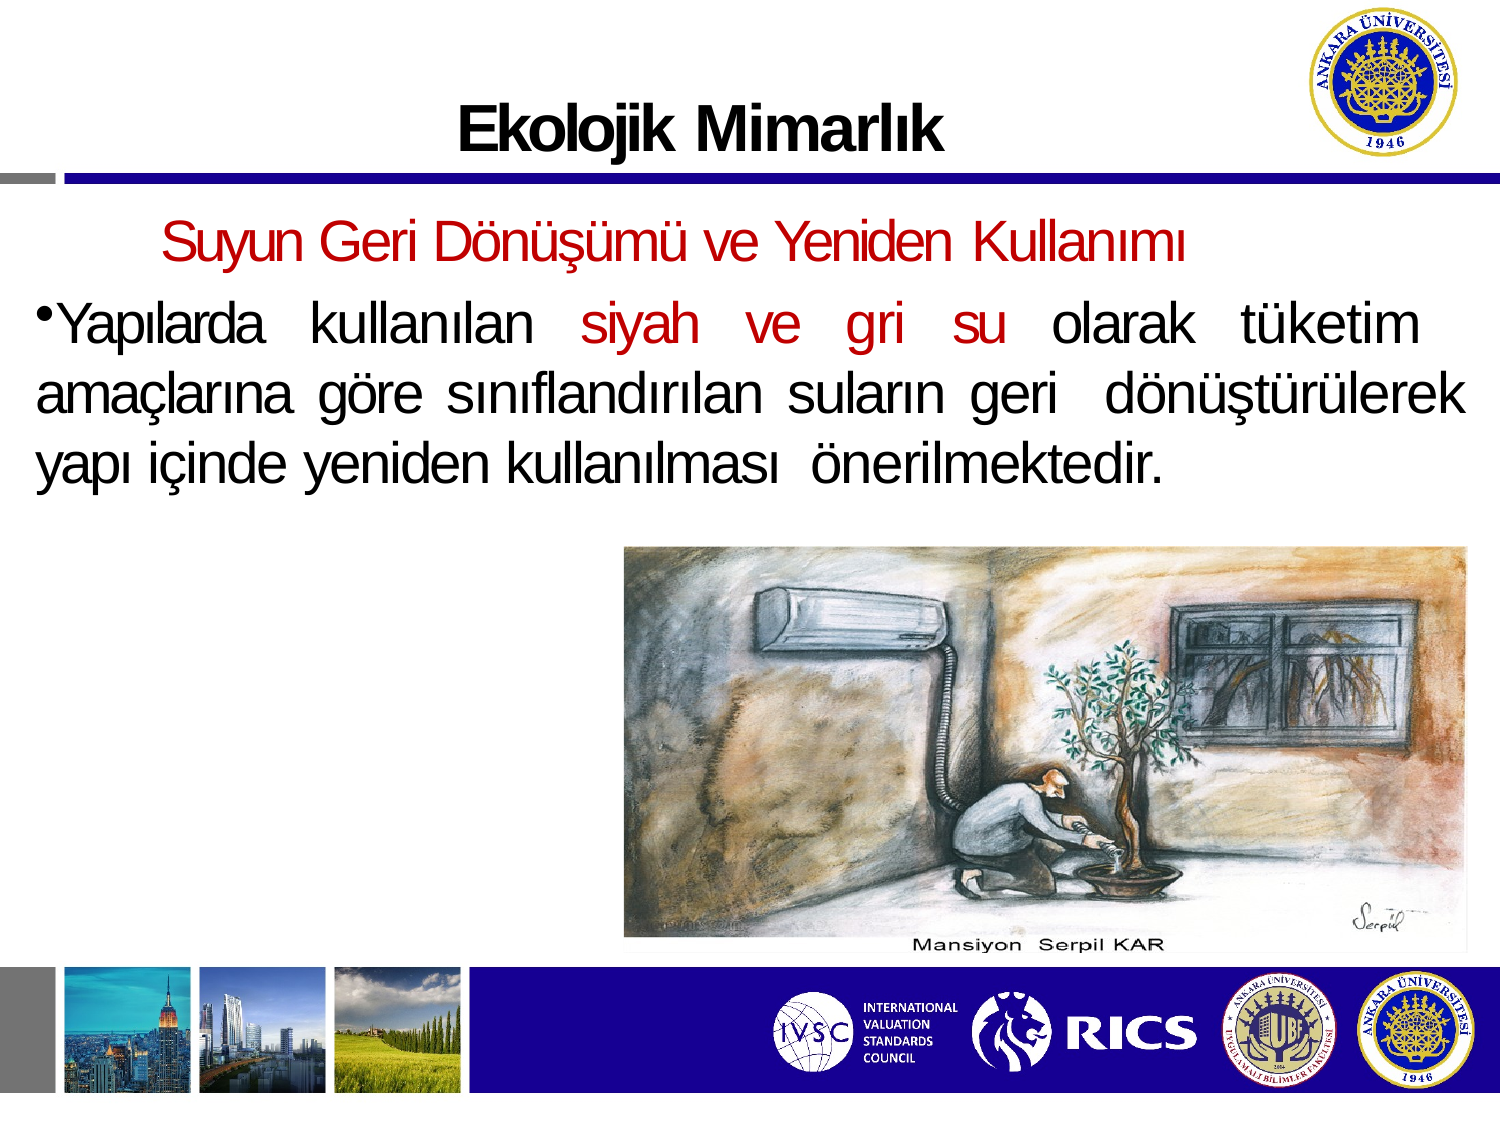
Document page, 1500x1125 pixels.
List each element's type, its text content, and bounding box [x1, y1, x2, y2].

text_box [623, 546, 1468, 953]
text_box Ekolojik Mimarlık Suyun Geri Dönüşümü ve Yeniden Kullanımı Yapılarda kullanılan siyah ve gri su olarak tüketim amaçlarına göre sınıflandırılan suların geri dönüştürülerek yapı içinde yeniden kullanılması önerilmektedir. [32, 44, 1468, 496]
picture [0, 0, 1500, 1125]
